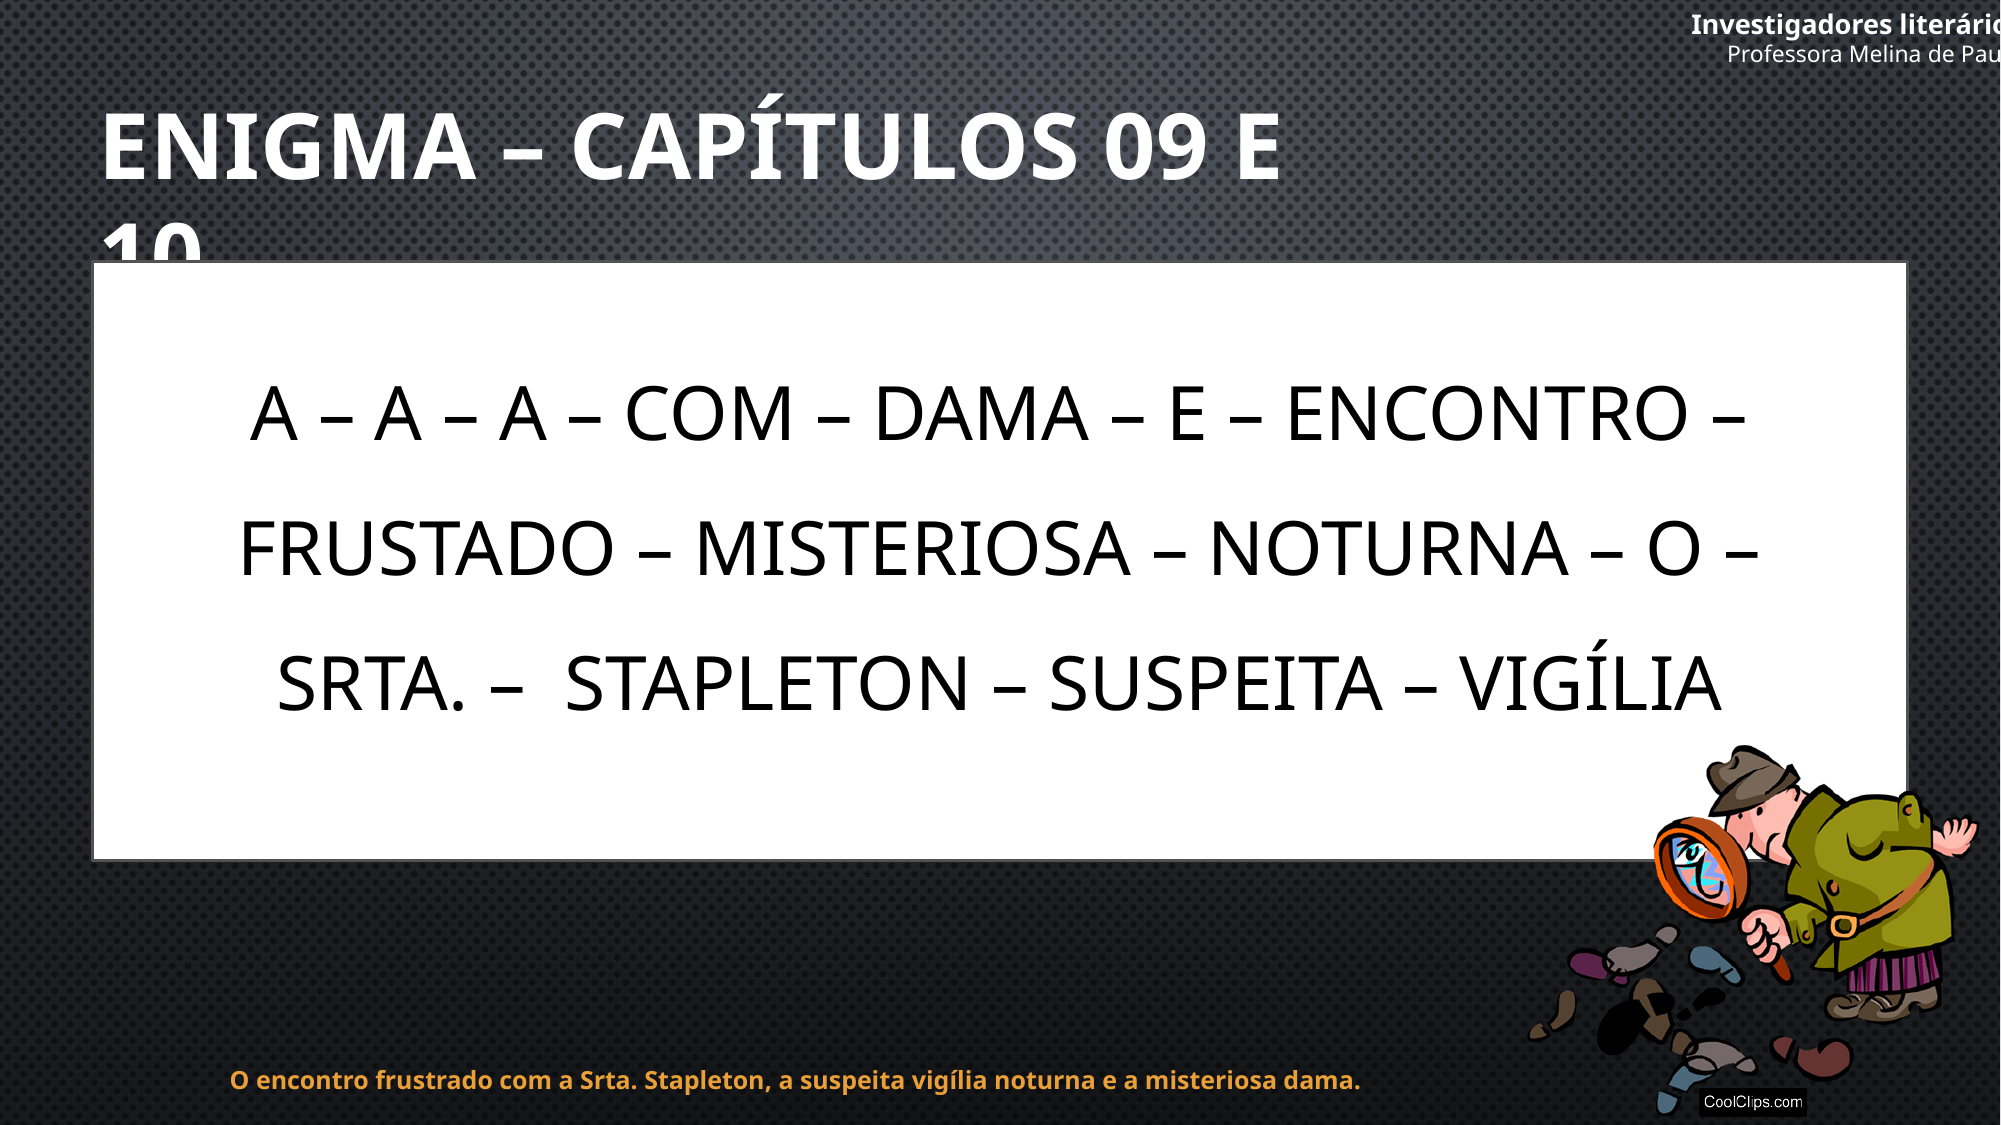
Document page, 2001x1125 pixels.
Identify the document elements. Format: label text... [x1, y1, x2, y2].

text_box ENIGMA – CAPÍTULOS 09 E 10 [83, 80, 1386, 316]
text_box Investigadores literários Professora Melina de Paulo [1676, 0, 2000, 75]
text_box [91, 260, 1909, 862]
text_box A – A – A – COM – DAMA – E – ENCONTRO – FRUSTADO – MISTERIOSA – NOTURNA – O – SRTA. – STAPLETON – SUSPEITA – VIGÍLIA [162, 313, 1838, 733]
text_box O encontro frustrado com a Srta. Stapleton, a suspeita vigília noturna e a misteriosa dama. [206, 1057, 1386, 1102]
picture [1527, 745, 1979, 1116]
